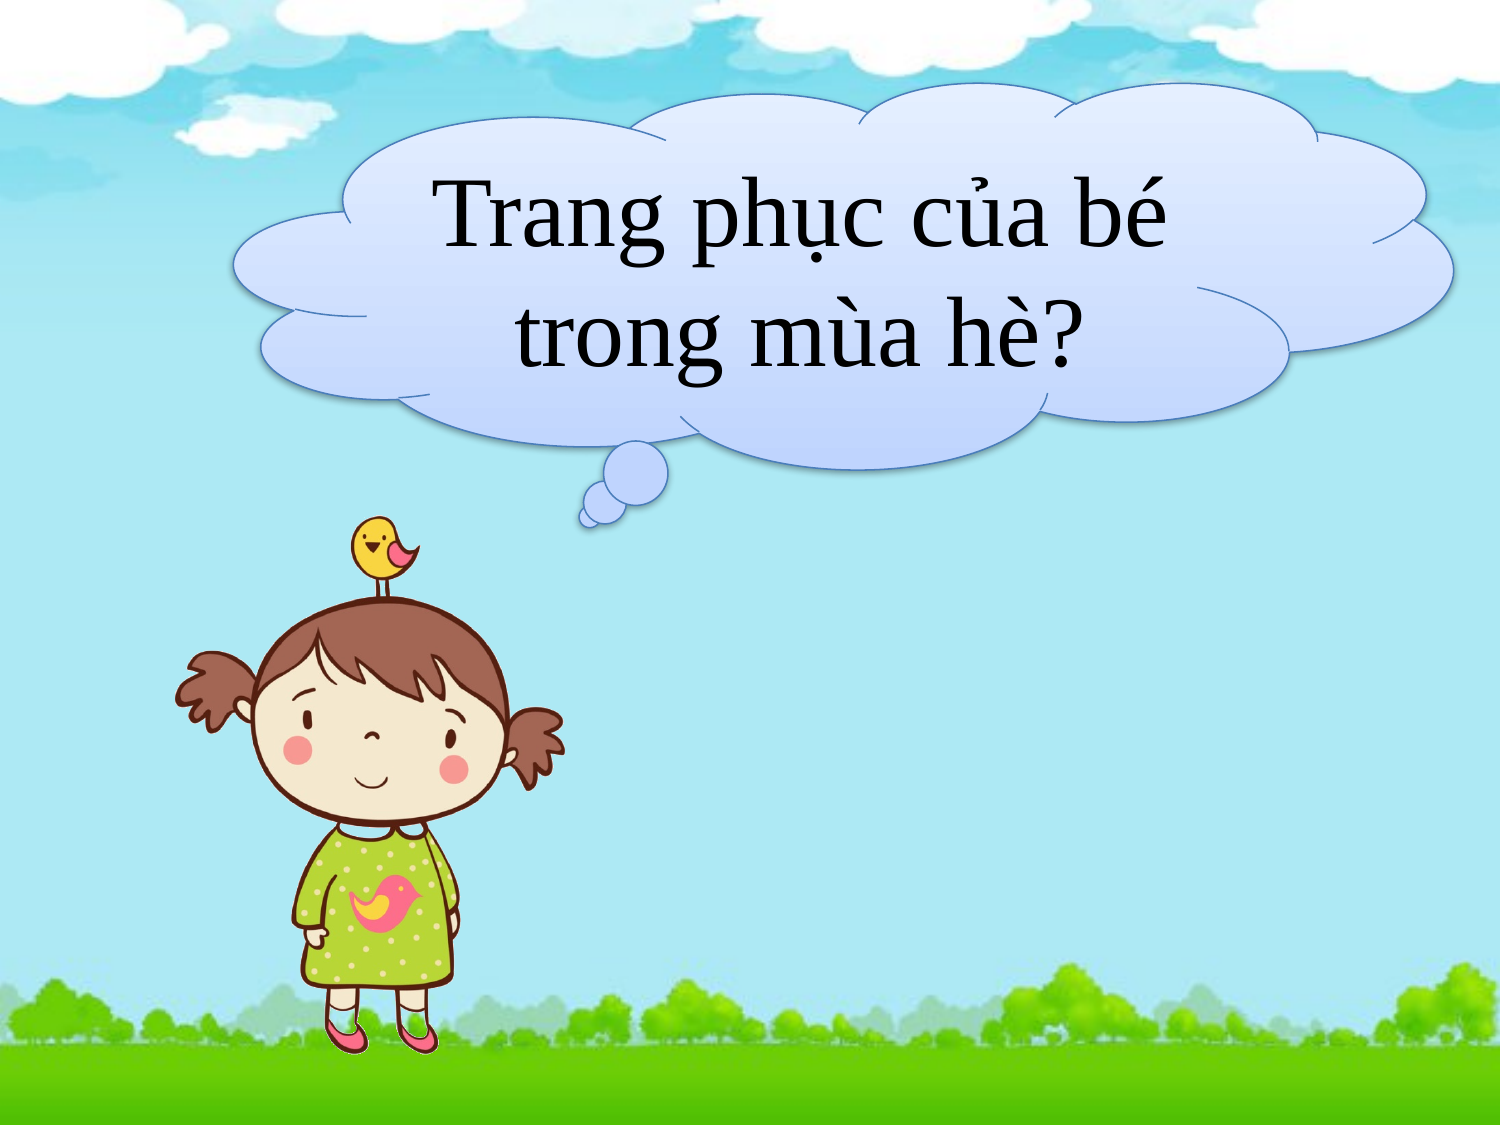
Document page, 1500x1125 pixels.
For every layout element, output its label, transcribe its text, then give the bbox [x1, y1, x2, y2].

picture [0, 0, 1500, 1125]
text_box Trang phục của bé trong mùa hè? [232, 82, 1455, 529]
